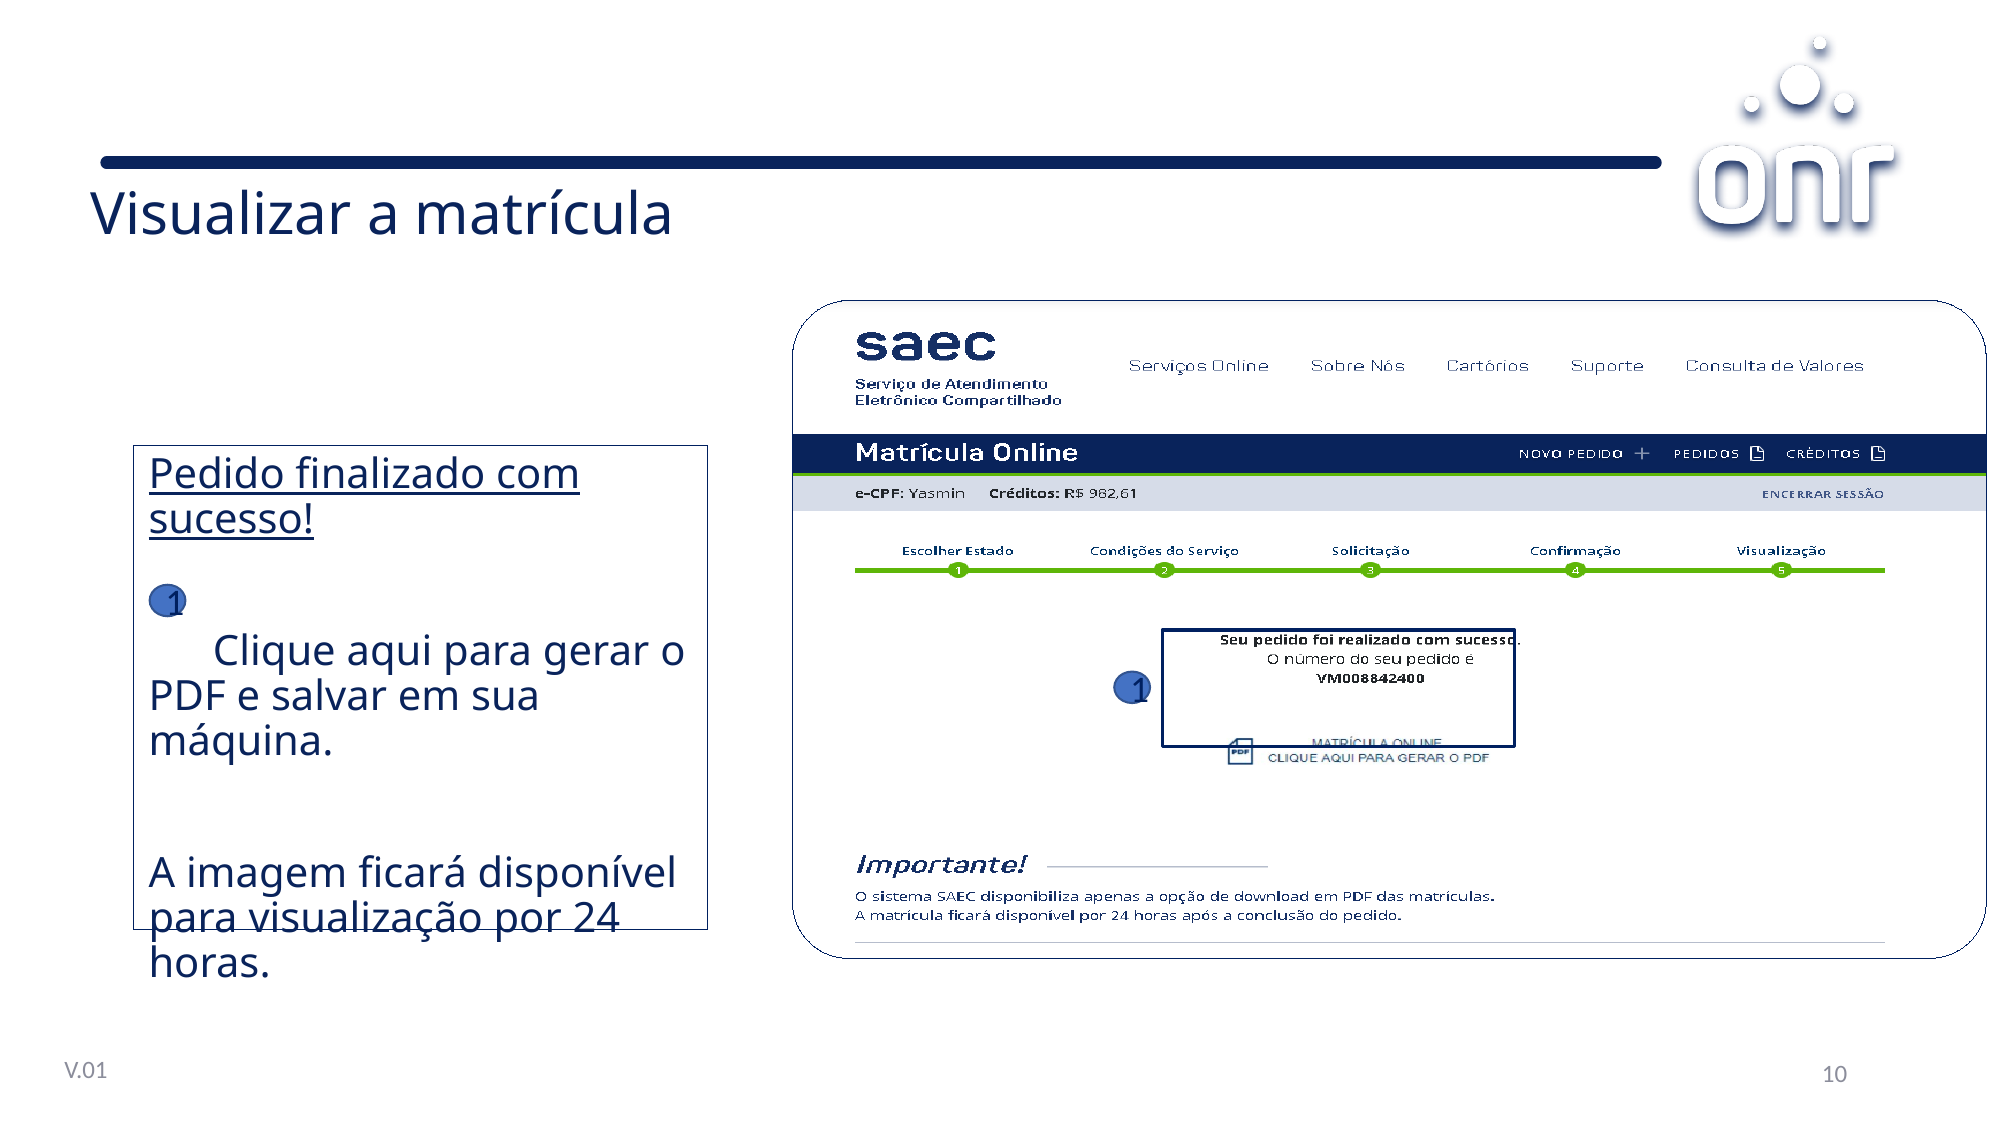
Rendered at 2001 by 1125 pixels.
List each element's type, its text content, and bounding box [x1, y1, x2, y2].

picture [1591, 18, 2000, 235]
picture [792, 300, 1987, 959]
list Pedido finalizado com sucesso! Clique aqui para gerar o PDF e salvar em sua máquina. A imagem ficará disponível para visualização por 24 horas. [133, 445, 708, 930]
list Visualizar a matrícula [76, 177, 1858, 247]
footer V.01 [0, 1038, 424, 1099]
slide_number 10 [1412, 1042, 1863, 1103]
text_box 1 [148, 583, 187, 618]
